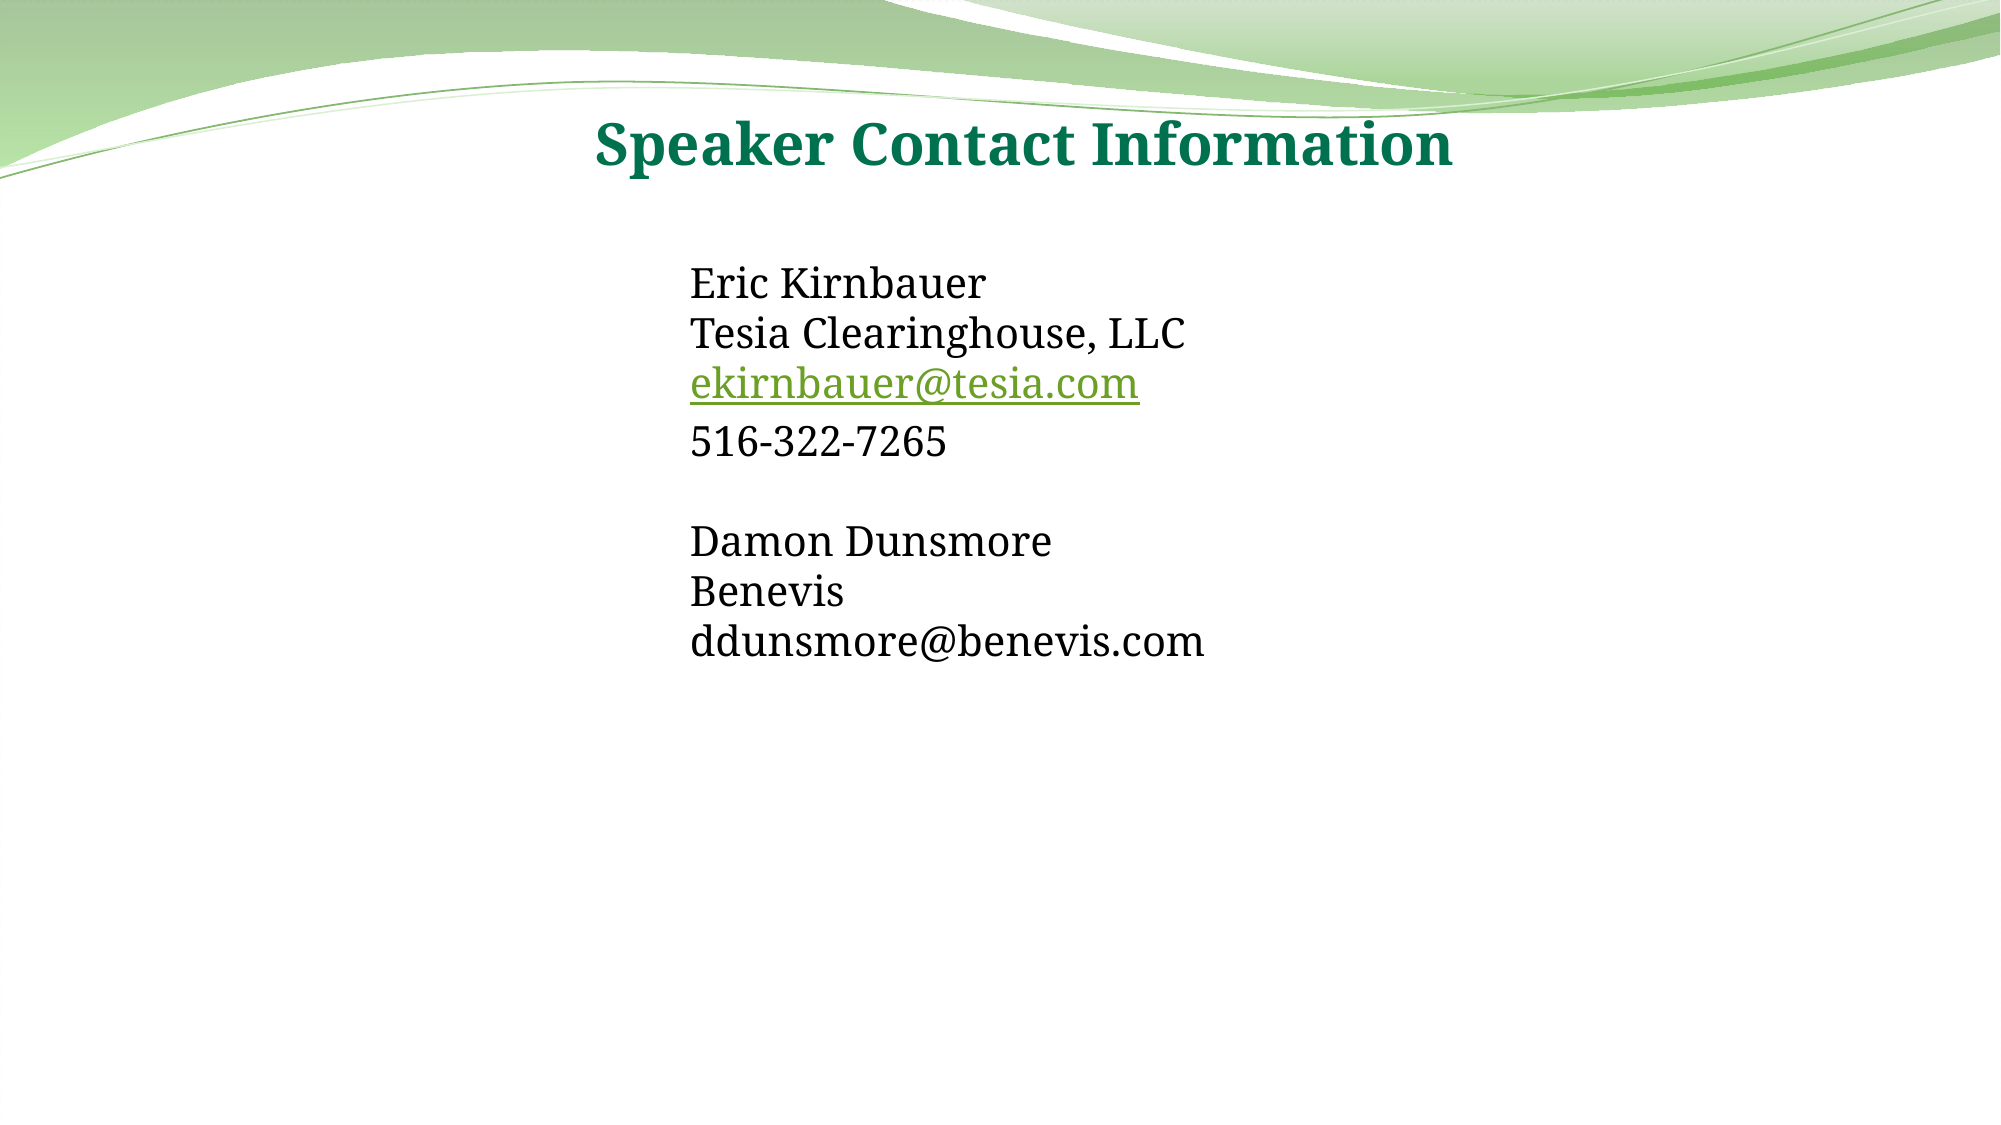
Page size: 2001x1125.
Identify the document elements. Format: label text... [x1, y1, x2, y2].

text_box Eric Kirnbauer Tesia Clearinghouse, LLC ekirnbauer@tesia.com 516-322-7265 Damon Dunsmore Benevis ddunsmore@benevis.com [674, 249, 1413, 1125]
text_box Speaker Contact Information [512, 99, 1538, 185]
